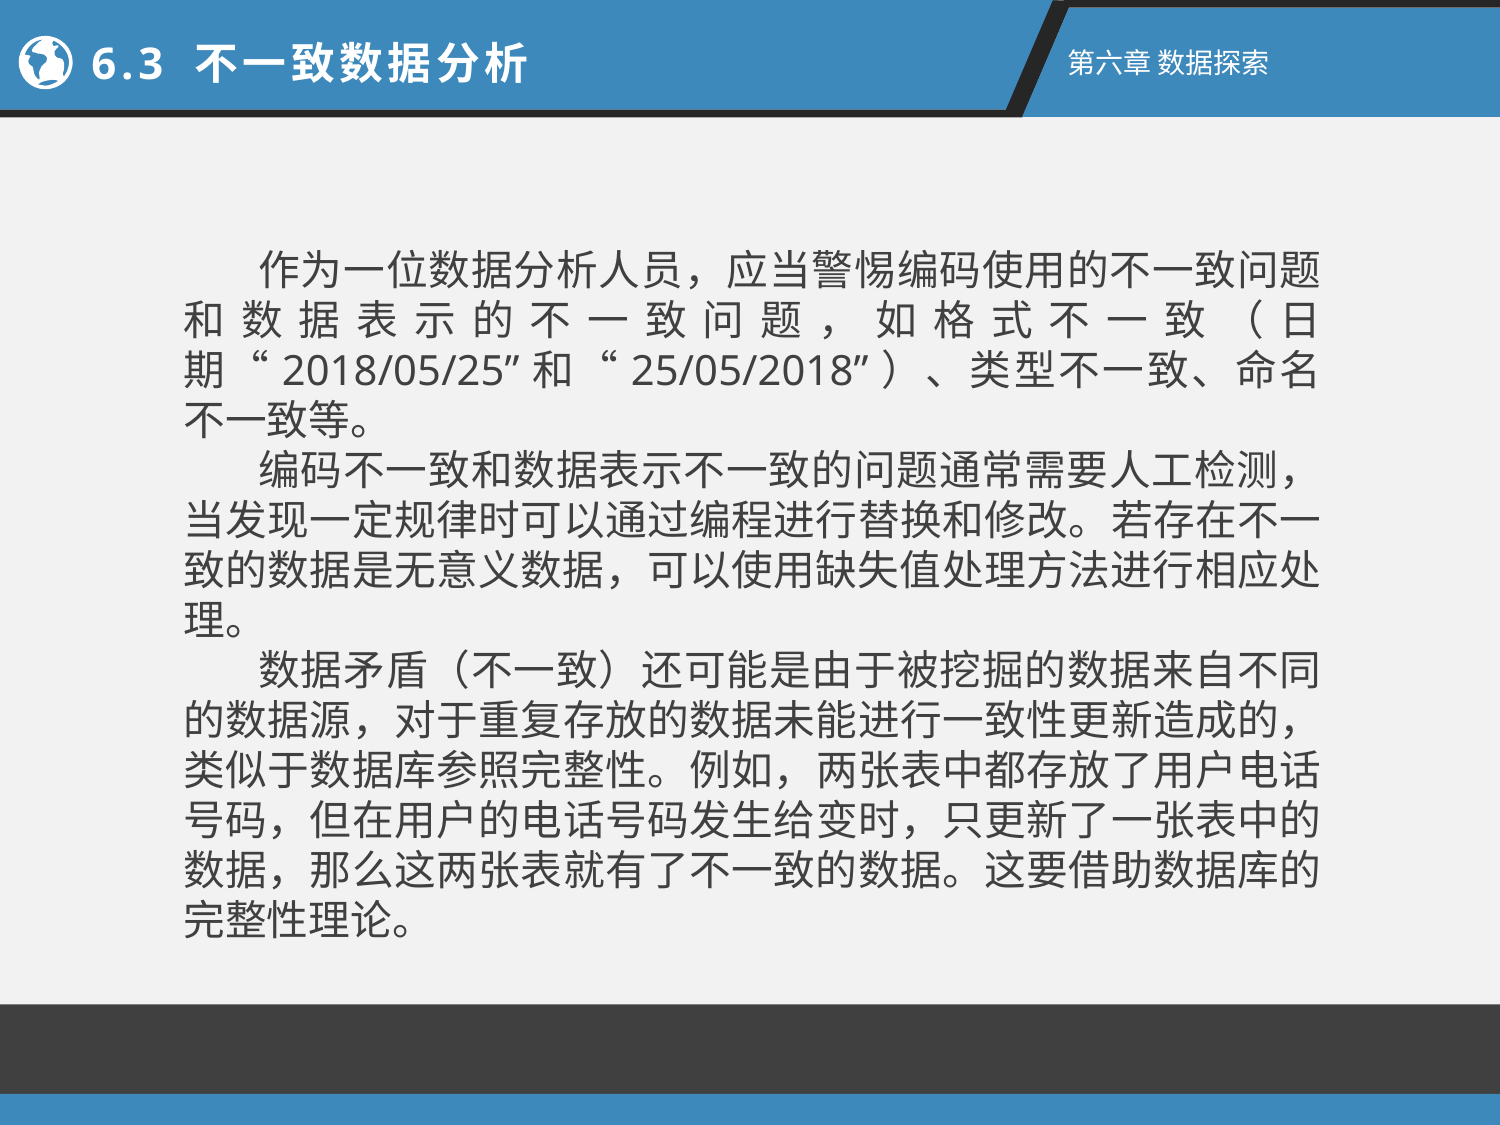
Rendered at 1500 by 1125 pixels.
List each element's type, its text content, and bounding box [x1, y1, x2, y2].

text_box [0, 0, 1500, 118]
text_box [0, 1003, 1500, 1093]
text_box [0, 1093, 1500, 1125]
text_box 作为一位数据分析人员，应当警惕编码使用的不一致问题和数据表示的不一致问题，如格式不一致（日期“2018/05/25”和“25/05/2018”）、类型不一致、命名不一致等。 编码不一致和数据表示不一致的问题通常需要人工检测，当发现一定规律时可以通过编程进行替换和修改。若存在不一致的数据是无意义数据，可以使用缺失值处理方法进行相应处理。 数据矛盾（不一致）还可能是由于被挖掘的数据来自不同的数据源，对于重复存放的数据未能进行一致性更新造成的，类似于数据库参照完整性。例如，两张表中都存放了用户电话号码，但在用户的电话号码发生给变时，只更新了一张表中的数据，那么这两张表就有了不一致的数据。这要借助数据库的完整性理论。 [168, 236, 1337, 952]
